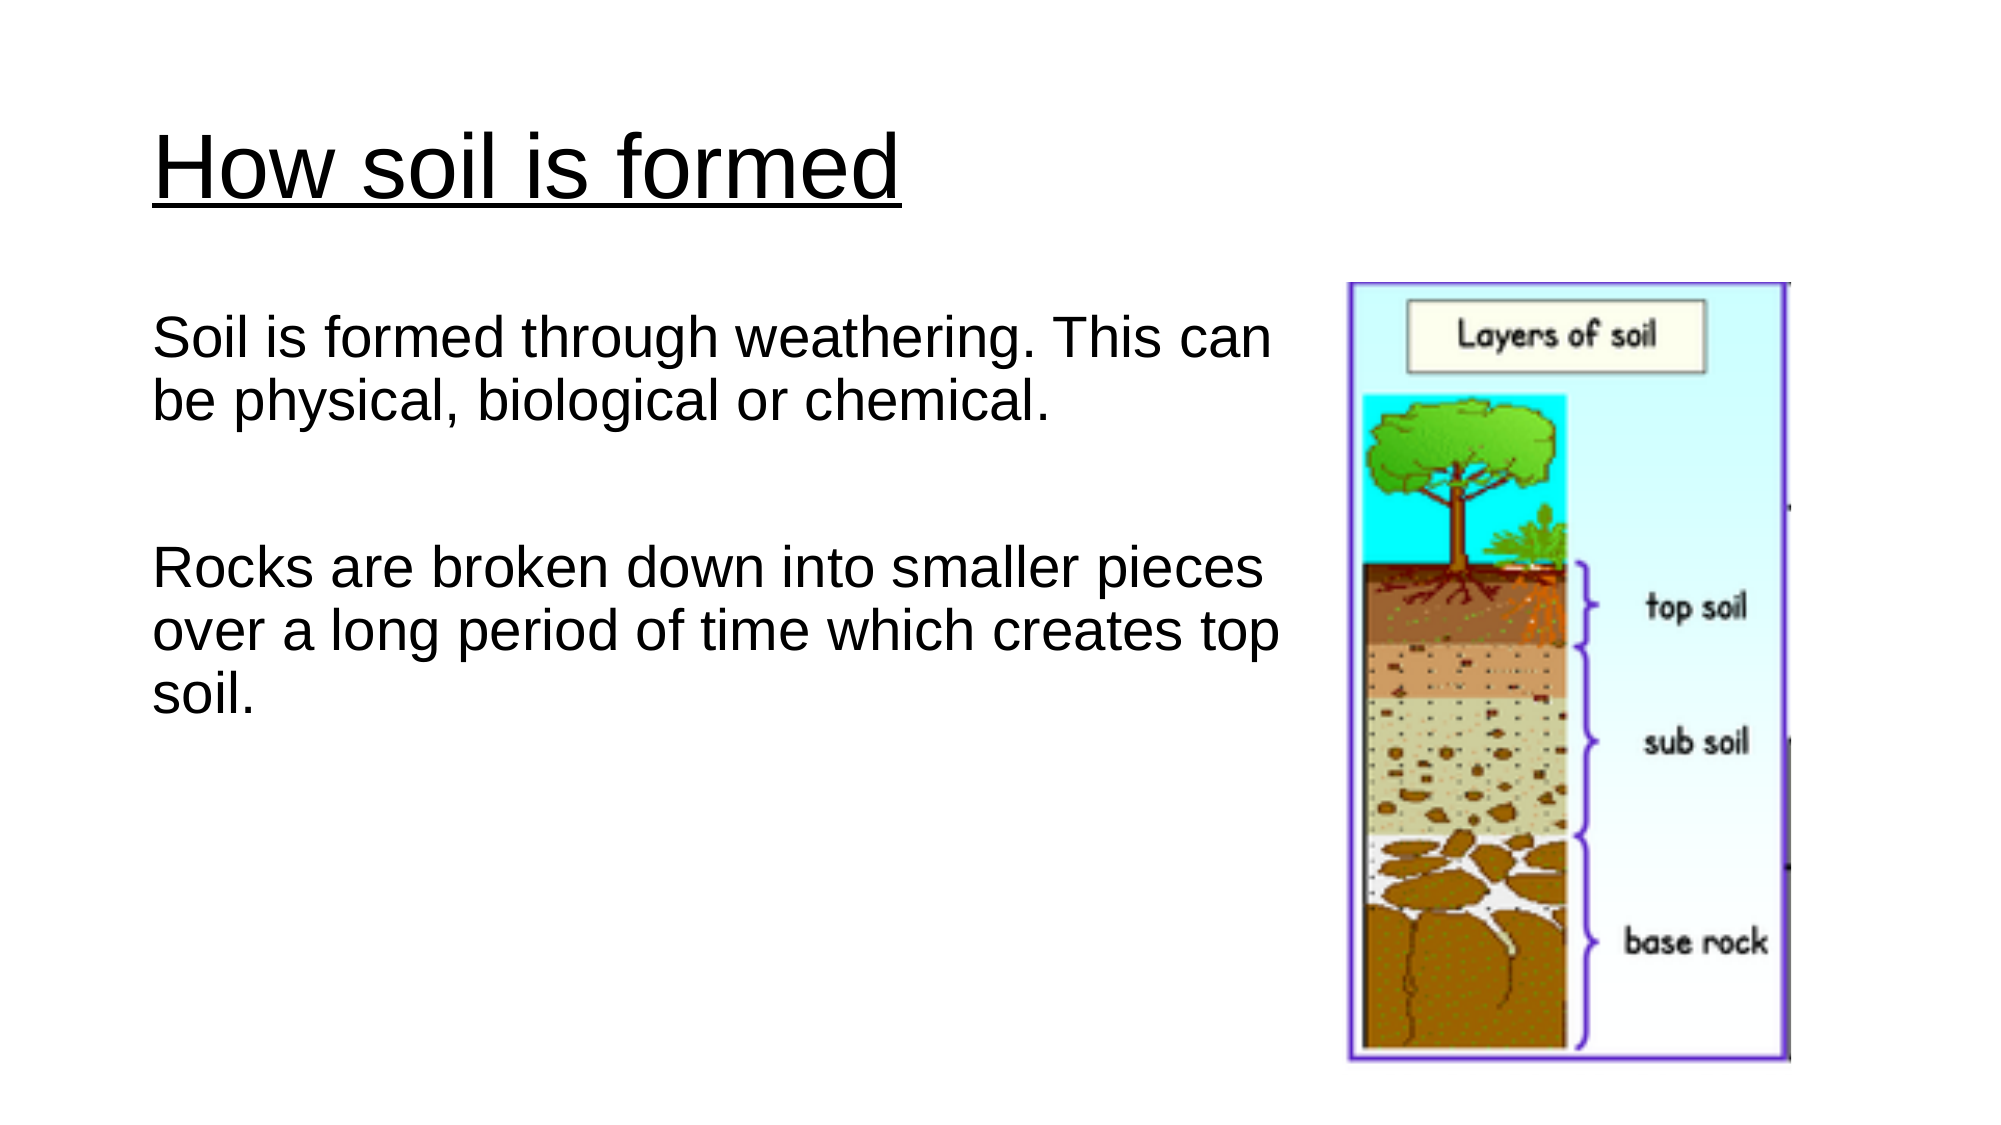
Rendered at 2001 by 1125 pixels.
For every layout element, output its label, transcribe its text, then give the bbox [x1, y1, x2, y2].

list Soil is formed through weathering. This can be physical, biological or chemical. Rocks are broken down into smaller pieces over a long period of time which creates top soil. [137, 299, 1333, 1014]
picture [1342, 282, 1792, 1075]
title How soil is formed [137, 59, 1863, 278]
